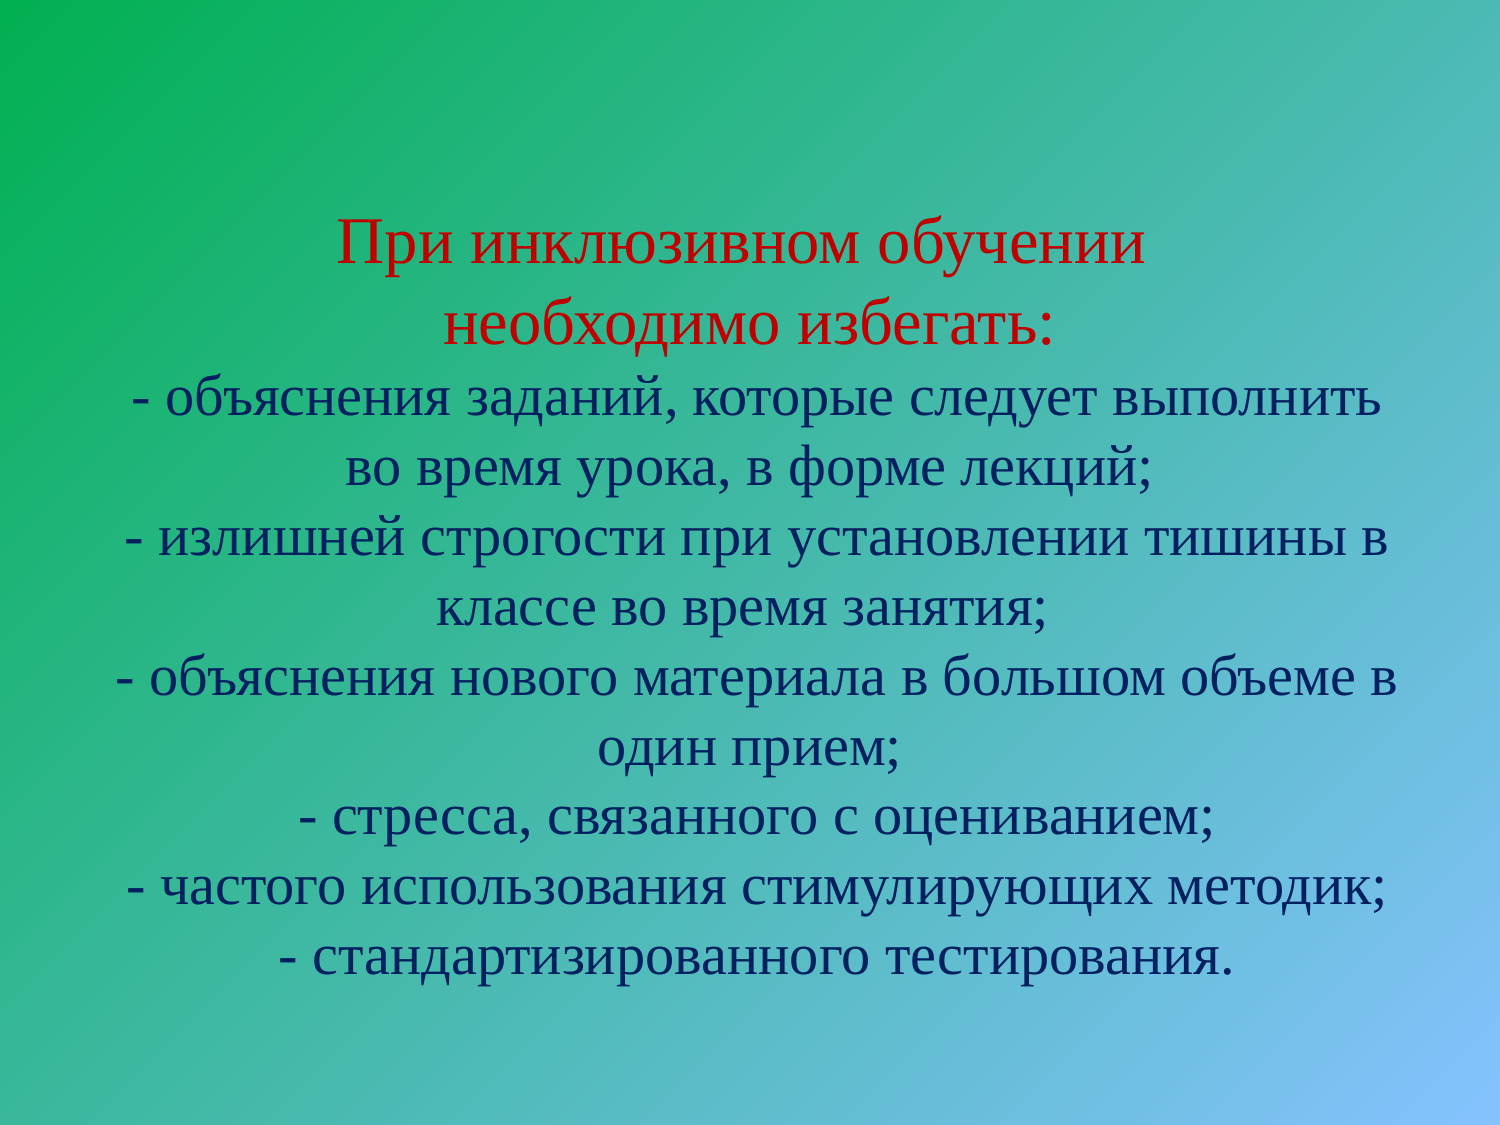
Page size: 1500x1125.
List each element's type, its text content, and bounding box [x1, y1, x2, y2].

title При инклюзивном обучении необходимо избегать: - объяснения заданий, которые следует выполнить во время урока, в форме лекций; - излишней строгости при установлении тишины в классе во время занятия; - объяснения нового материала в большом объеме в один прием; - стресса, связанного с оцениванием; - частого использования стимулирующих методик; - стандартизированного тестирования. [75, 117, 1425, 1067]
